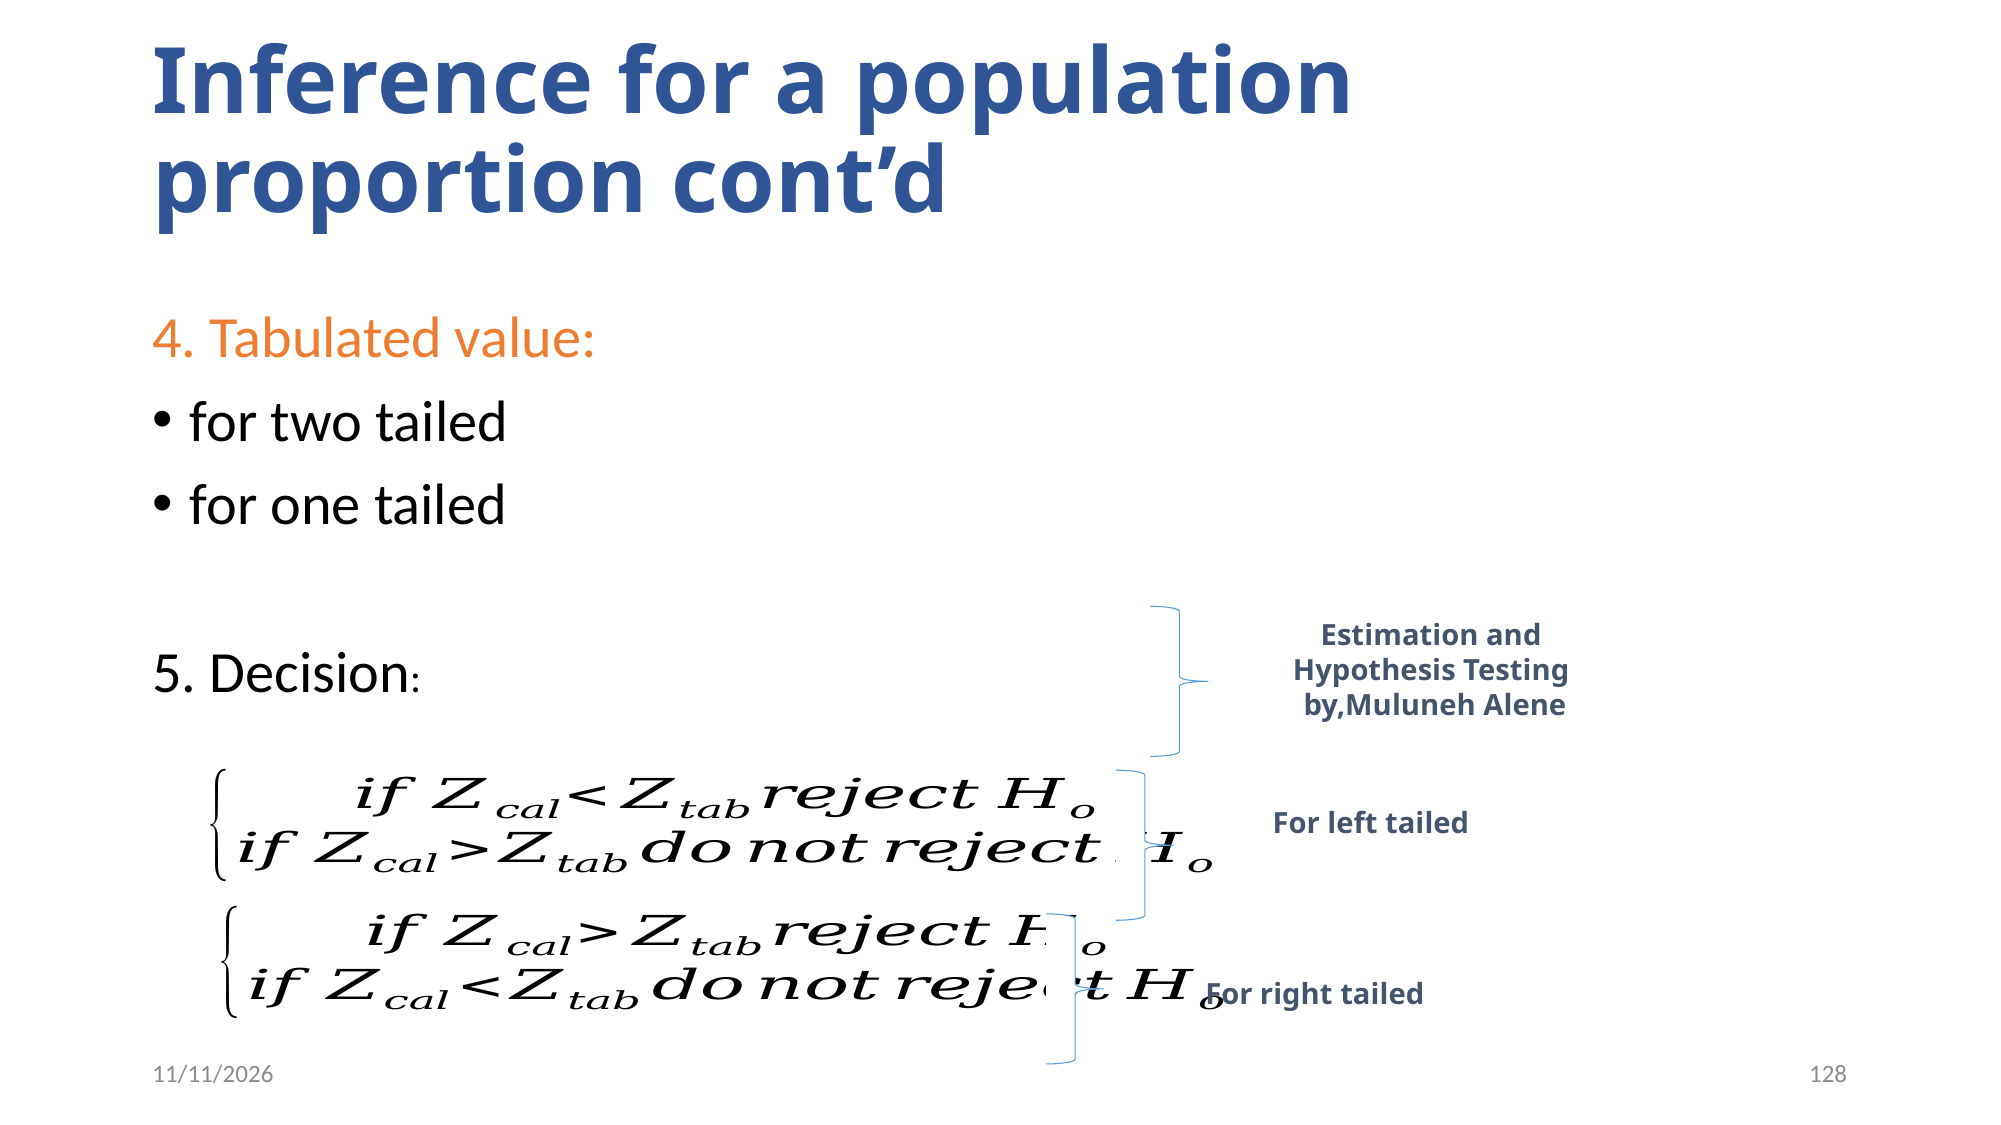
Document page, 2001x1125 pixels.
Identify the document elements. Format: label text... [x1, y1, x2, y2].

text_box [1115, 769, 1174, 921]
text_box For left tailed [1220, 783, 1529, 860]
footer Estimation and Hypothesis Testing by,Muluneh Alene [1277, 630, 1586, 707]
text_box [1150, 605, 1209, 757]
text_box [1046, 913, 1105, 1065]
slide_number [137, 1042, 588, 1103]
title Inference for a population proportion cont’d [137, 59, 1863, 207]
slide_number 128 [1412, 1042, 1863, 1103]
text_box For right tailed [1164, 954, 1473, 1031]
